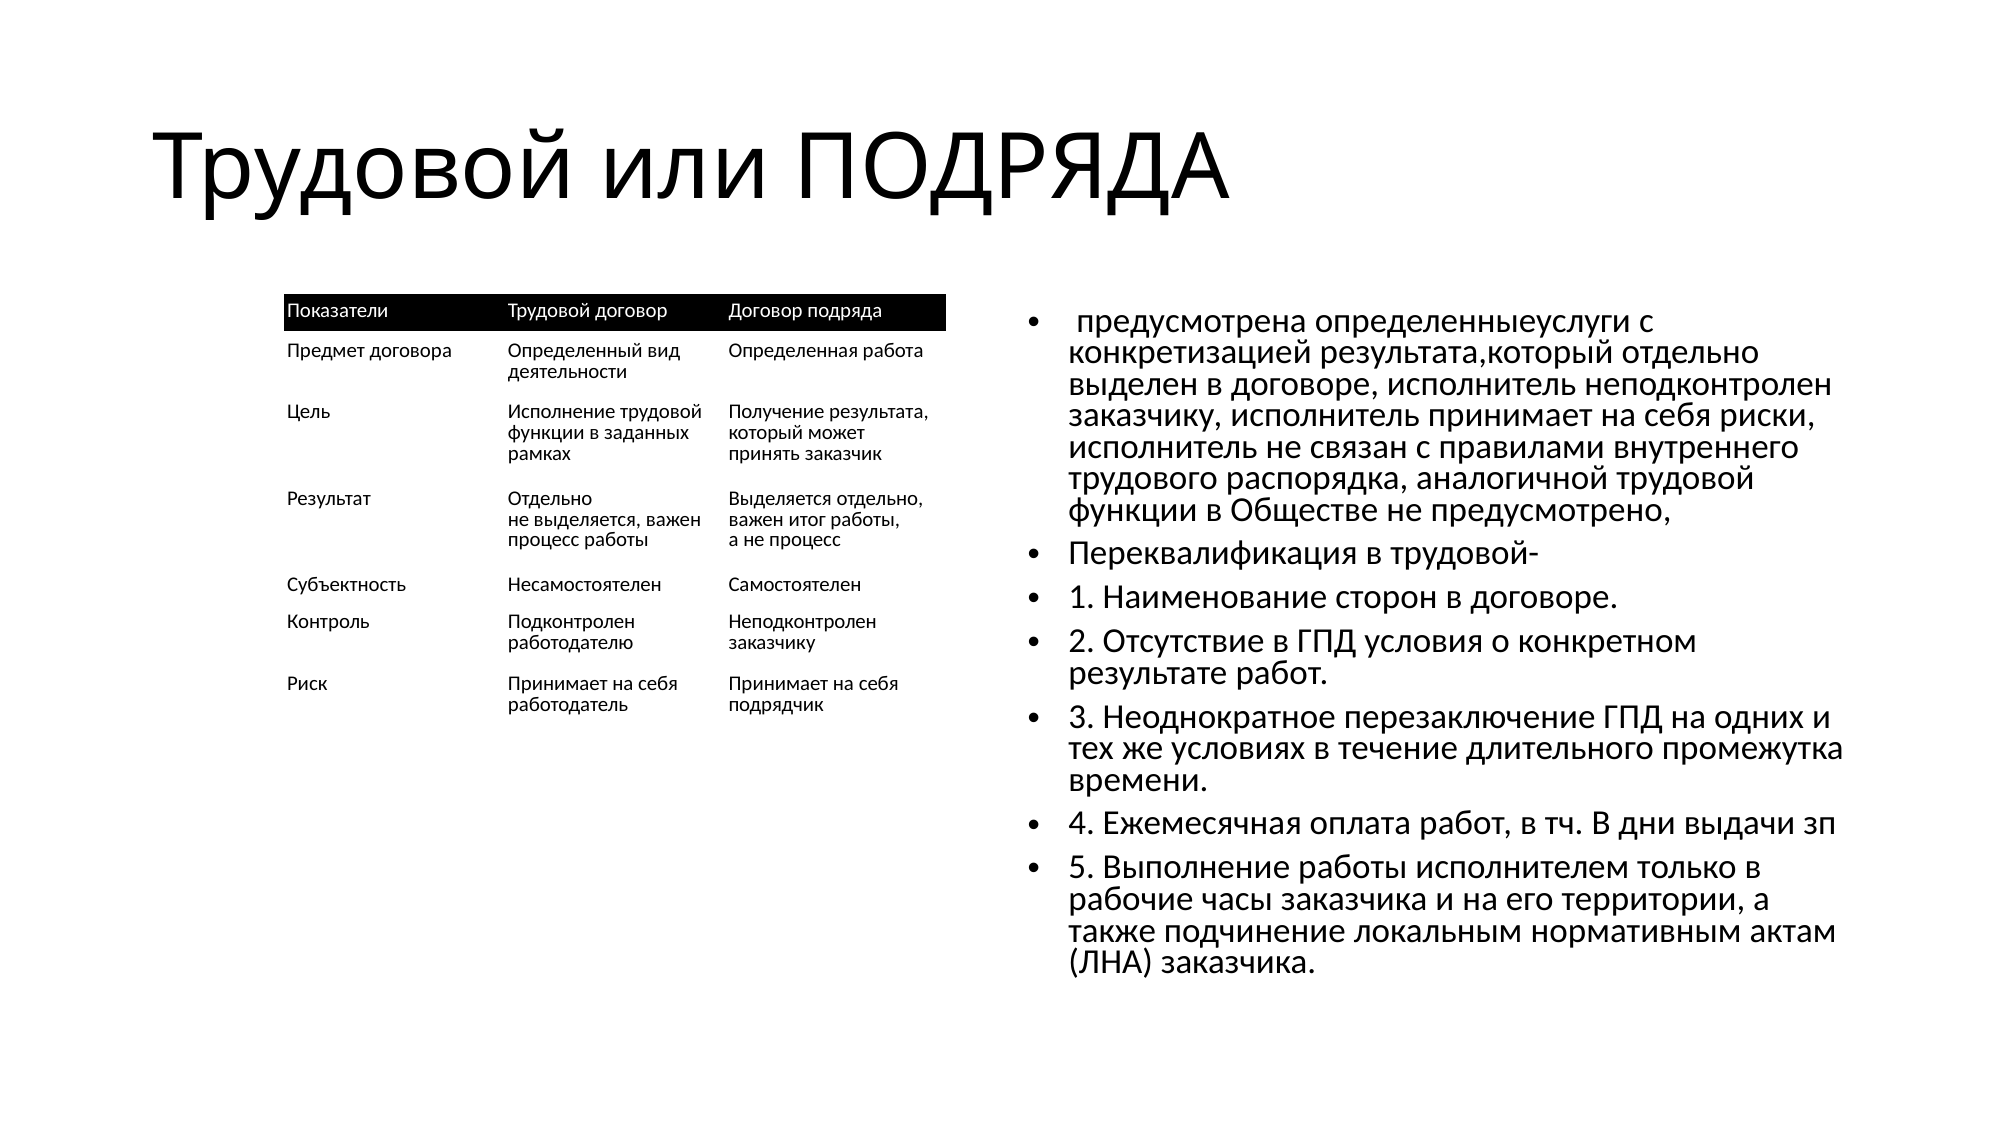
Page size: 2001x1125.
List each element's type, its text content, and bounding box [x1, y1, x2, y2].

table_cell Результат [284, 479, 504, 565]
table_header Трудовой договор [504, 294, 725, 331]
table_cell Выделяется отдельно, важен итог работы, а не процесс [725, 479, 946, 565]
table_cell Отдельно не выделяется, важен процесс работы [504, 479, 725, 565]
table_cell Принимает на себя подрядчик [725, 664, 946, 725]
list предусмотрена определенныеуслуги с конкретизацией результата,который отдельно выделен в договоре, исполнитель неподконтролен заказчику, исполнитель принимает на себя риски, исполнитель не связан с правилами внутреннего трудового распорядка, аналогичной трудовой функции в Обществе не предусмотрено, Переквалификация в трудовой- 1. Наименование сторон в договоре. 2. Отсутствие в ГПД условия о конкретном результате работ. 3. Неоднократное перезаключение ГПД на одних и тех же условиях в течение длительного промежутка времени. 4. Ежемесячная оплата работ, в тч. В дни выдачи зп 5. Выполнение работы исполнителем только в рабочие часы заказчика и на его территории, а также подчинение локальным нормативным актам (ЛНА) заказчика. [1012, 299, 1863, 1014]
table_cell Принимает на себя работодатель [504, 664, 725, 725]
table_cell Несамостоятелен [504, 565, 725, 602]
table_cell Риск [284, 664, 504, 725]
table_cell Цель [284, 392, 504, 479]
table_header Договор подряда [725, 294, 946, 331]
table_cell Субъектность [284, 565, 504, 602]
title Трудовой или ПОДРЯДА [137, 59, 1863, 278]
table_cell Исполнение трудовой функции в заданных рамках [504, 392, 725, 479]
table_cell Контроль [284, 602, 504, 664]
table_cell Предмет договора [284, 331, 504, 392]
table_cell Неподконтролен заказчику [725, 602, 946, 664]
table_cell Получение результата, который может принять заказчик [725, 392, 946, 479]
table_cell Определенная работа [725, 331, 946, 392]
table_cell Самостоятелен [725, 565, 946, 602]
table_header Показатели [284, 294, 504, 331]
table_cell Подконтролен работодателю [504, 602, 725, 664]
table_cell Определенный вид деятельности [504, 331, 725, 392]
